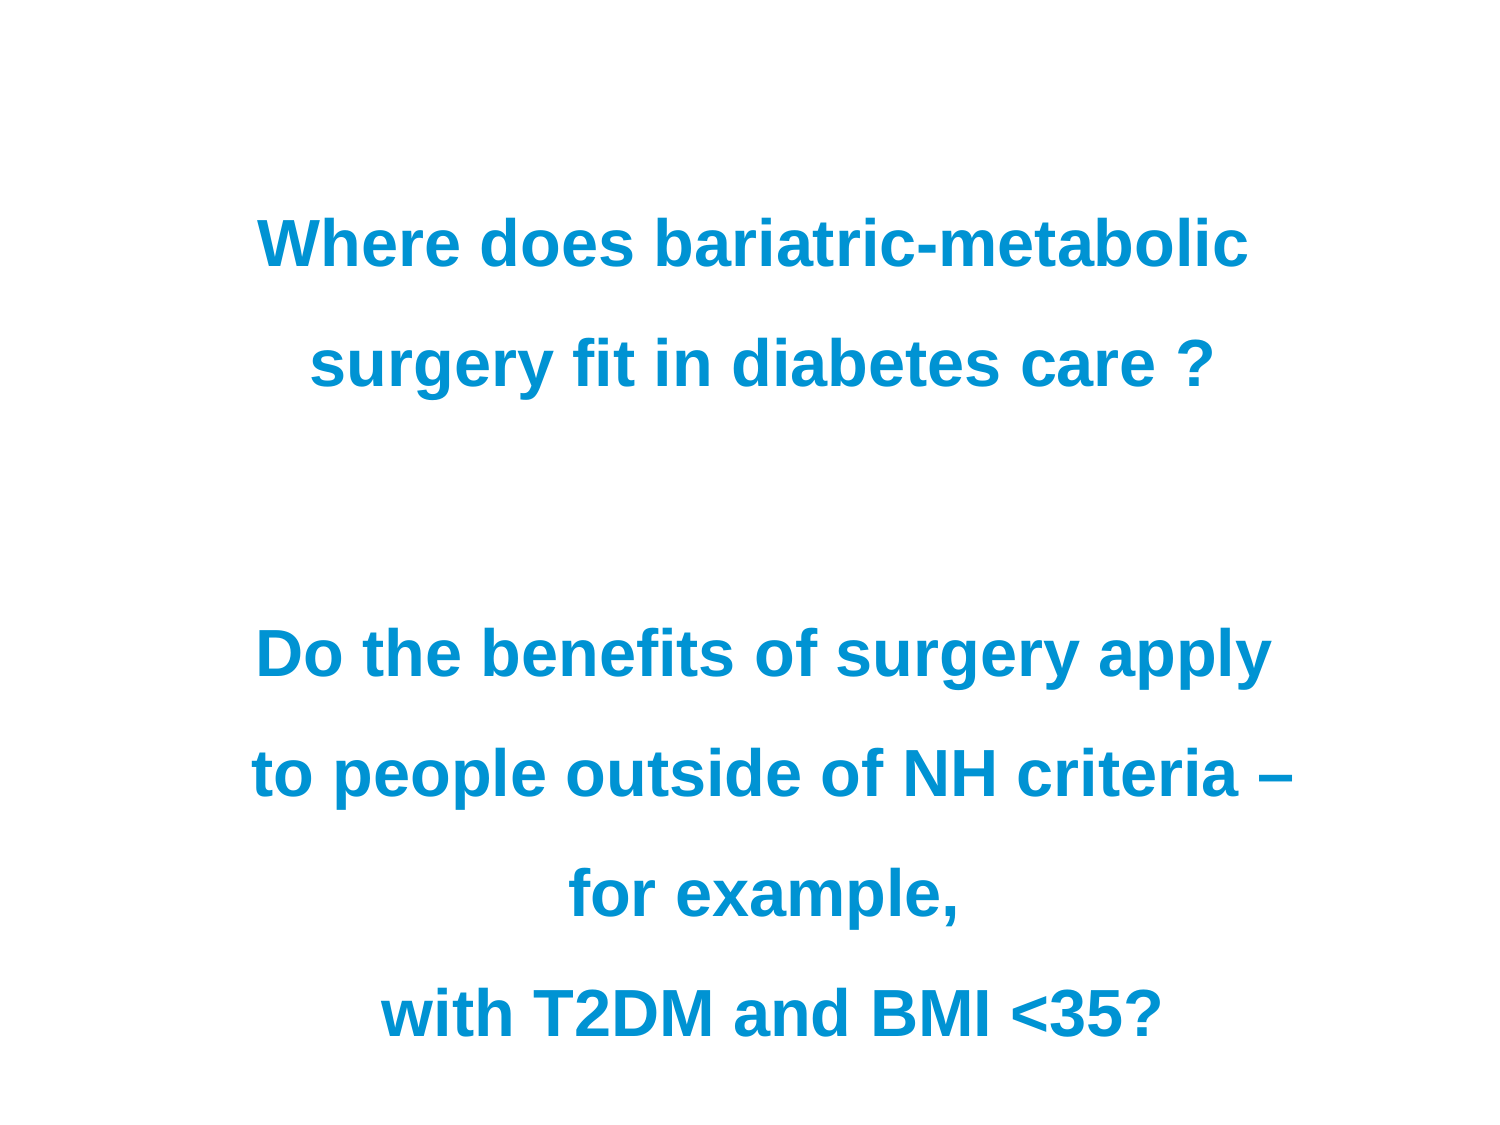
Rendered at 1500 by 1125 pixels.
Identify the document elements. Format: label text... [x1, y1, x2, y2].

title Where does bariatric-metabolic surgery fit in diabetes care ? [88, 151, 1439, 407]
text_box Do the benefits of surgery apply to people outside of NH criteria – for example, with T2DM and BMI <35? [194, 562, 1353, 1057]
